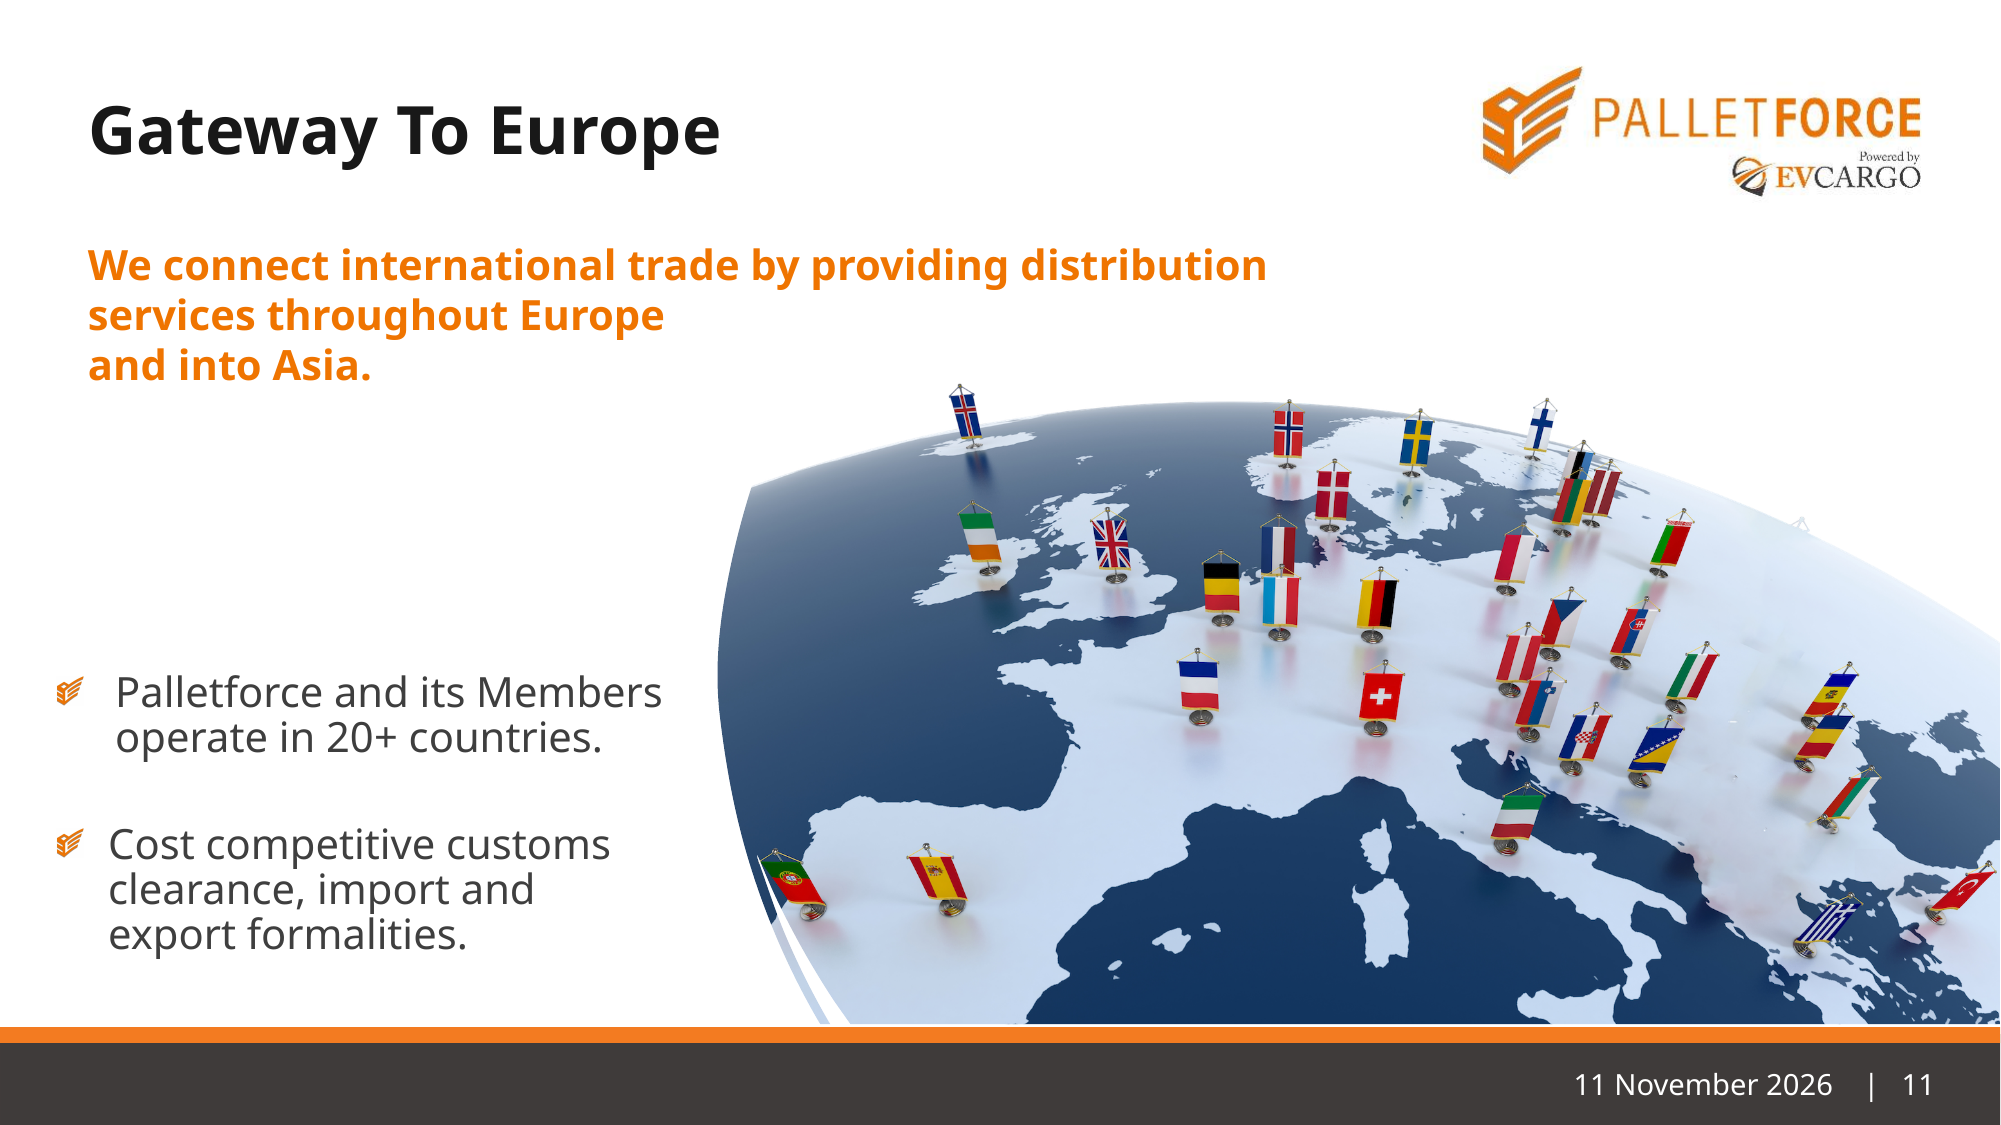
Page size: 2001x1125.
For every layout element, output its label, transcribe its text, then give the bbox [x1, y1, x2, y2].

title Gateway To Europe [73, 24, 1799, 231]
picture [717, 34, 2000, 1025]
picture [56, 828, 84, 858]
picture [56, 676, 84, 706]
text_box We connect international trade by providing distribution services throughout Europe and into Asia. [73, 231, 717, 397]
list Palletforce and its Members operate in 20+ countries. Cost competitive customs clearance, import and export formalities. [41, 620, 684, 894]
